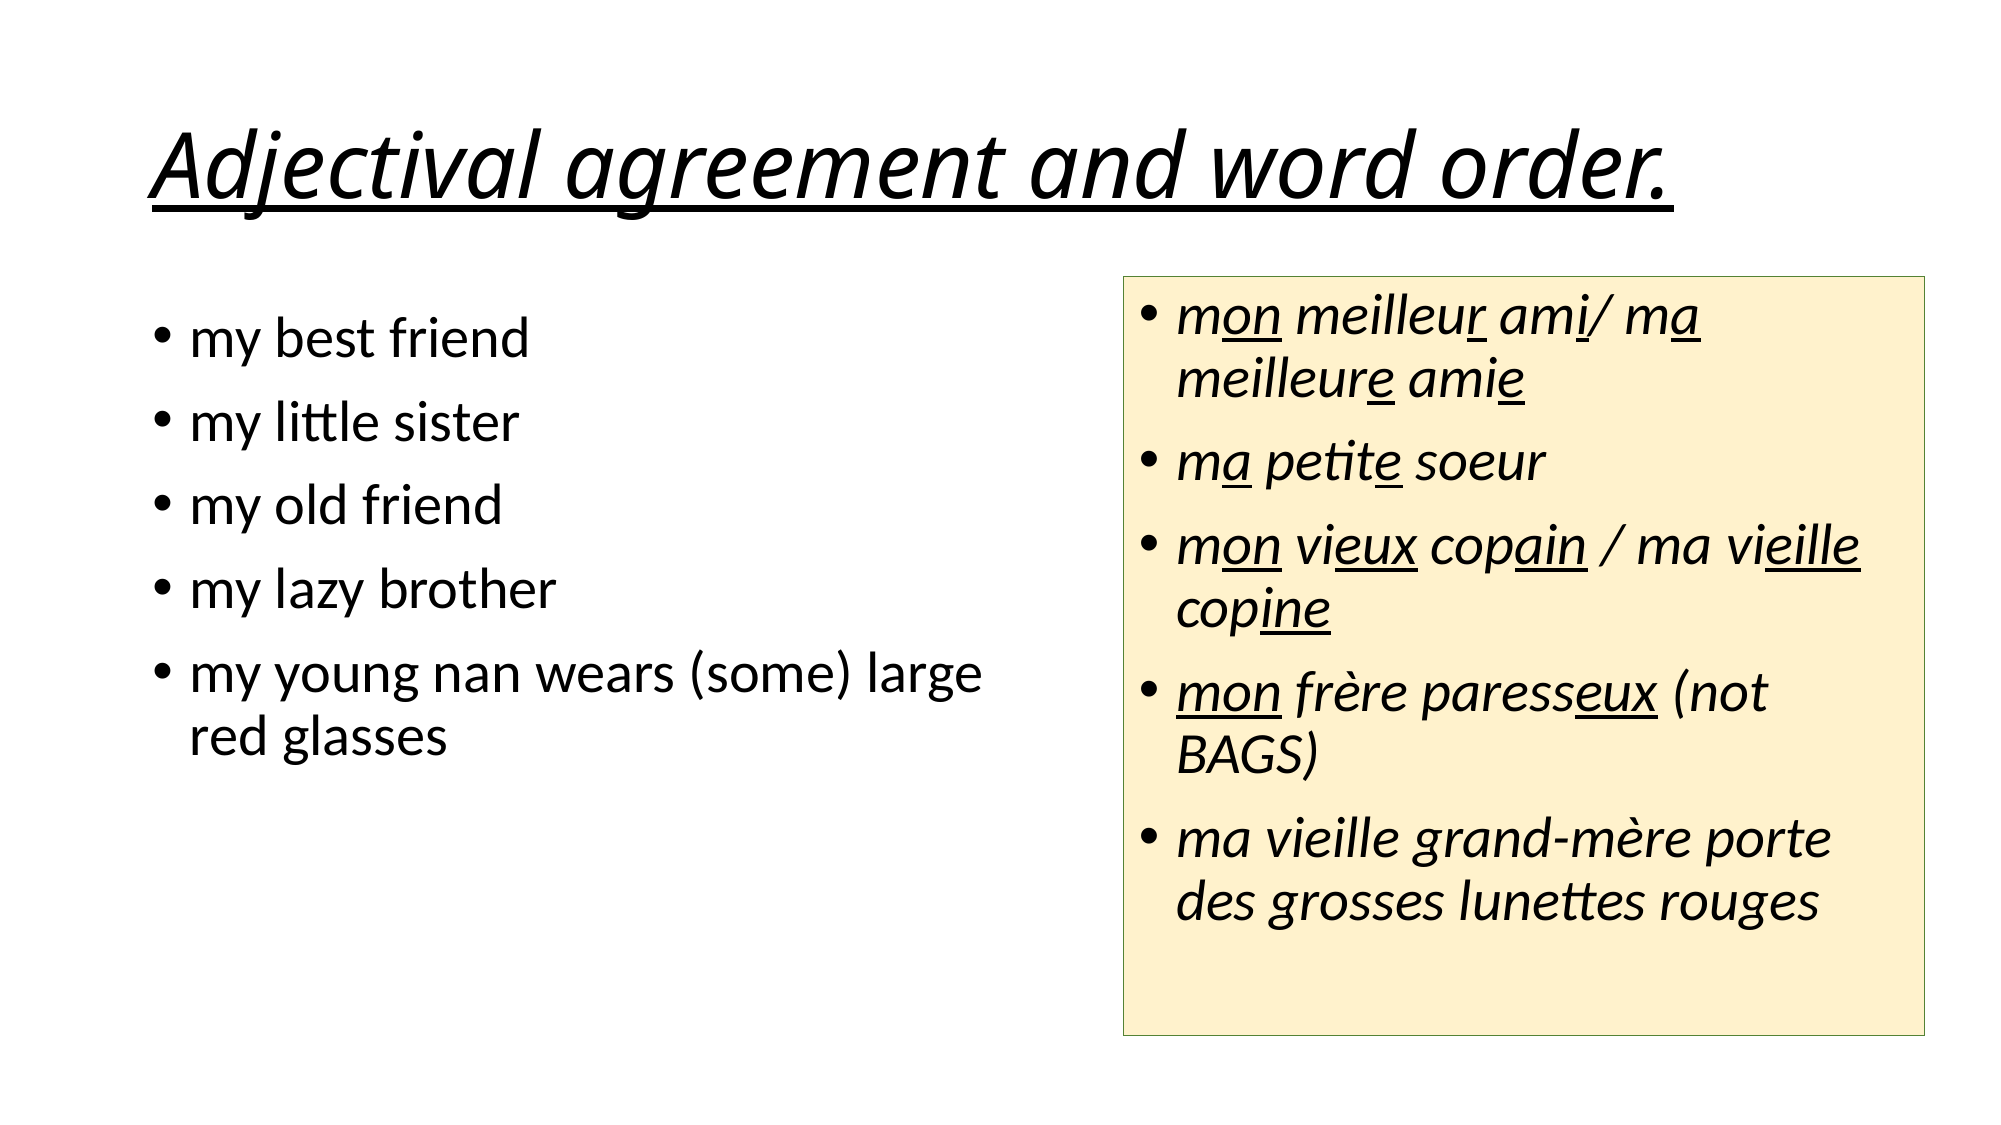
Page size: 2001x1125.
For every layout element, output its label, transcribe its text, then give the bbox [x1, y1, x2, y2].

title Adjectival agreement and word order. [137, 59, 1863, 278]
text_box mon meilleur ami/ ma meilleure amie ma petite soeur mon vieux copain / ma vieille copine mon frère paresseux (not BAGS) ma vieille grand-mère porte des grosses lunettes rouges [1123, 276, 1925, 1036]
list my best friend my little sister my old friend my lazy brother my young nan wears (some) large red glasses [137, 299, 1039, 1014]
